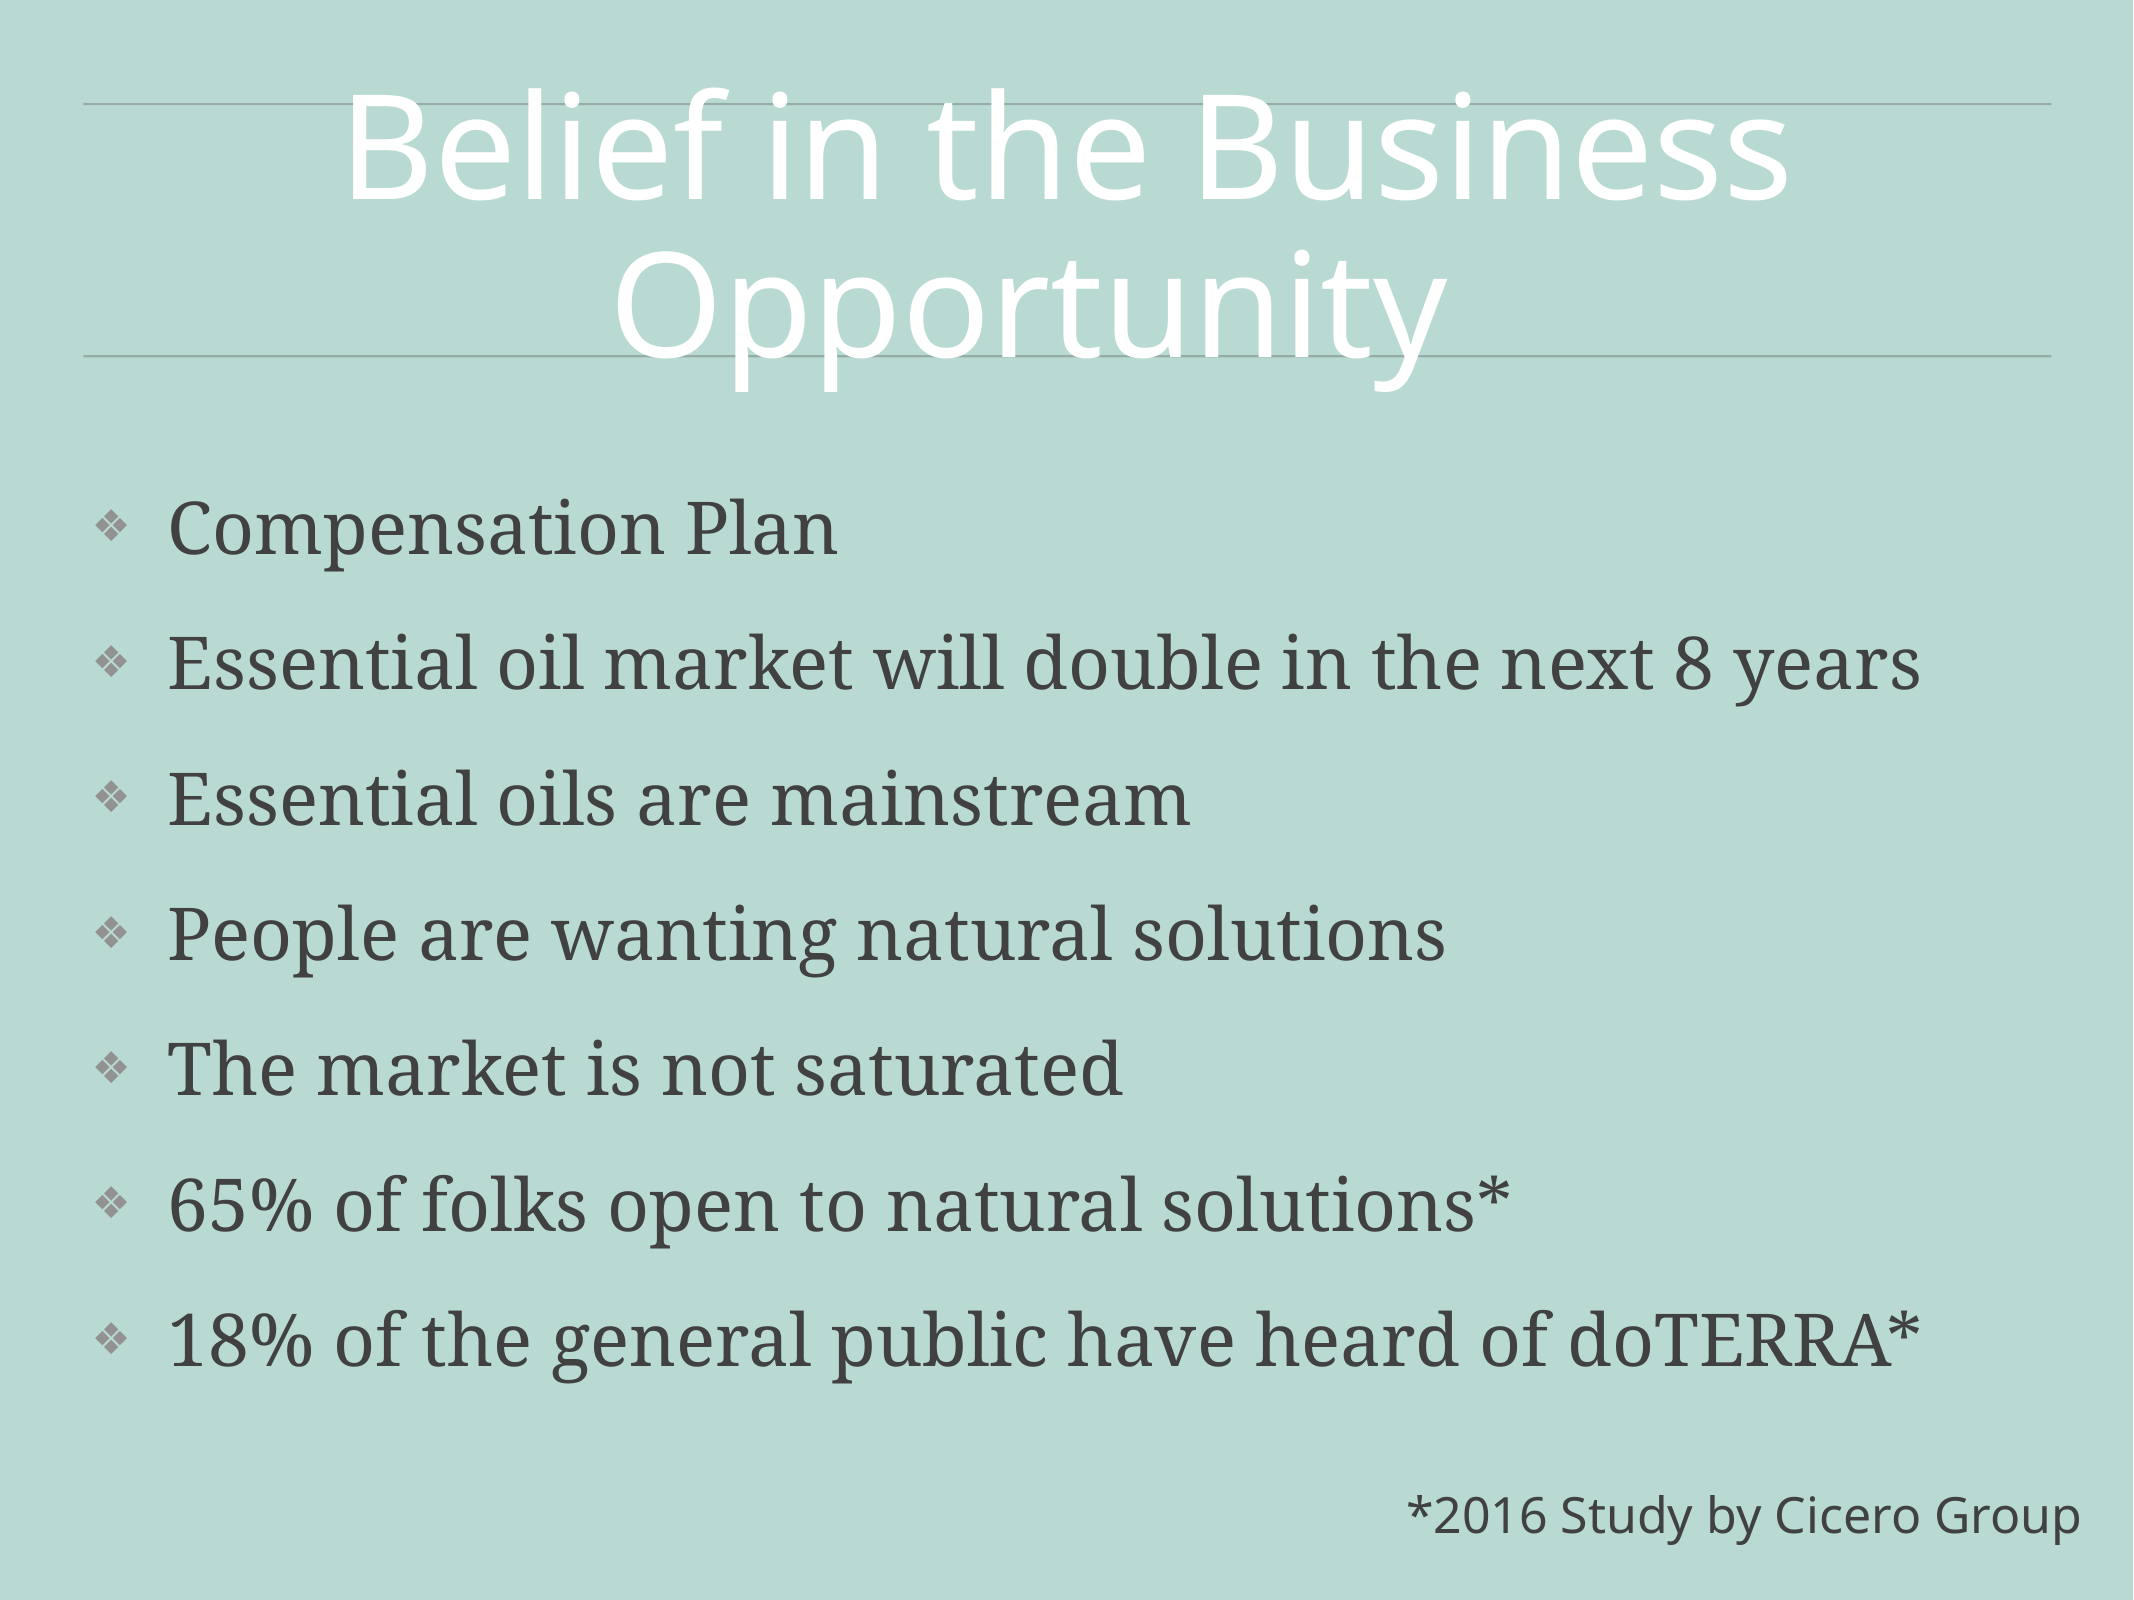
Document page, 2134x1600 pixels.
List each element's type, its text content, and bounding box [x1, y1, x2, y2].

title Belief in the Business Opportunity [82, 130, 2051, 332]
list Compensation Plan Essential oil market will double in the next 8 years Essential oils are mainstream People are wanting natural solutions The market is not saturated 65% of folks open to natural solutions* 18% of the general public have heard of doTERRA* [82, 430, 2051, 1432]
text_box *2016 Study by Cicero Group [1397, 1475, 2091, 1553]
